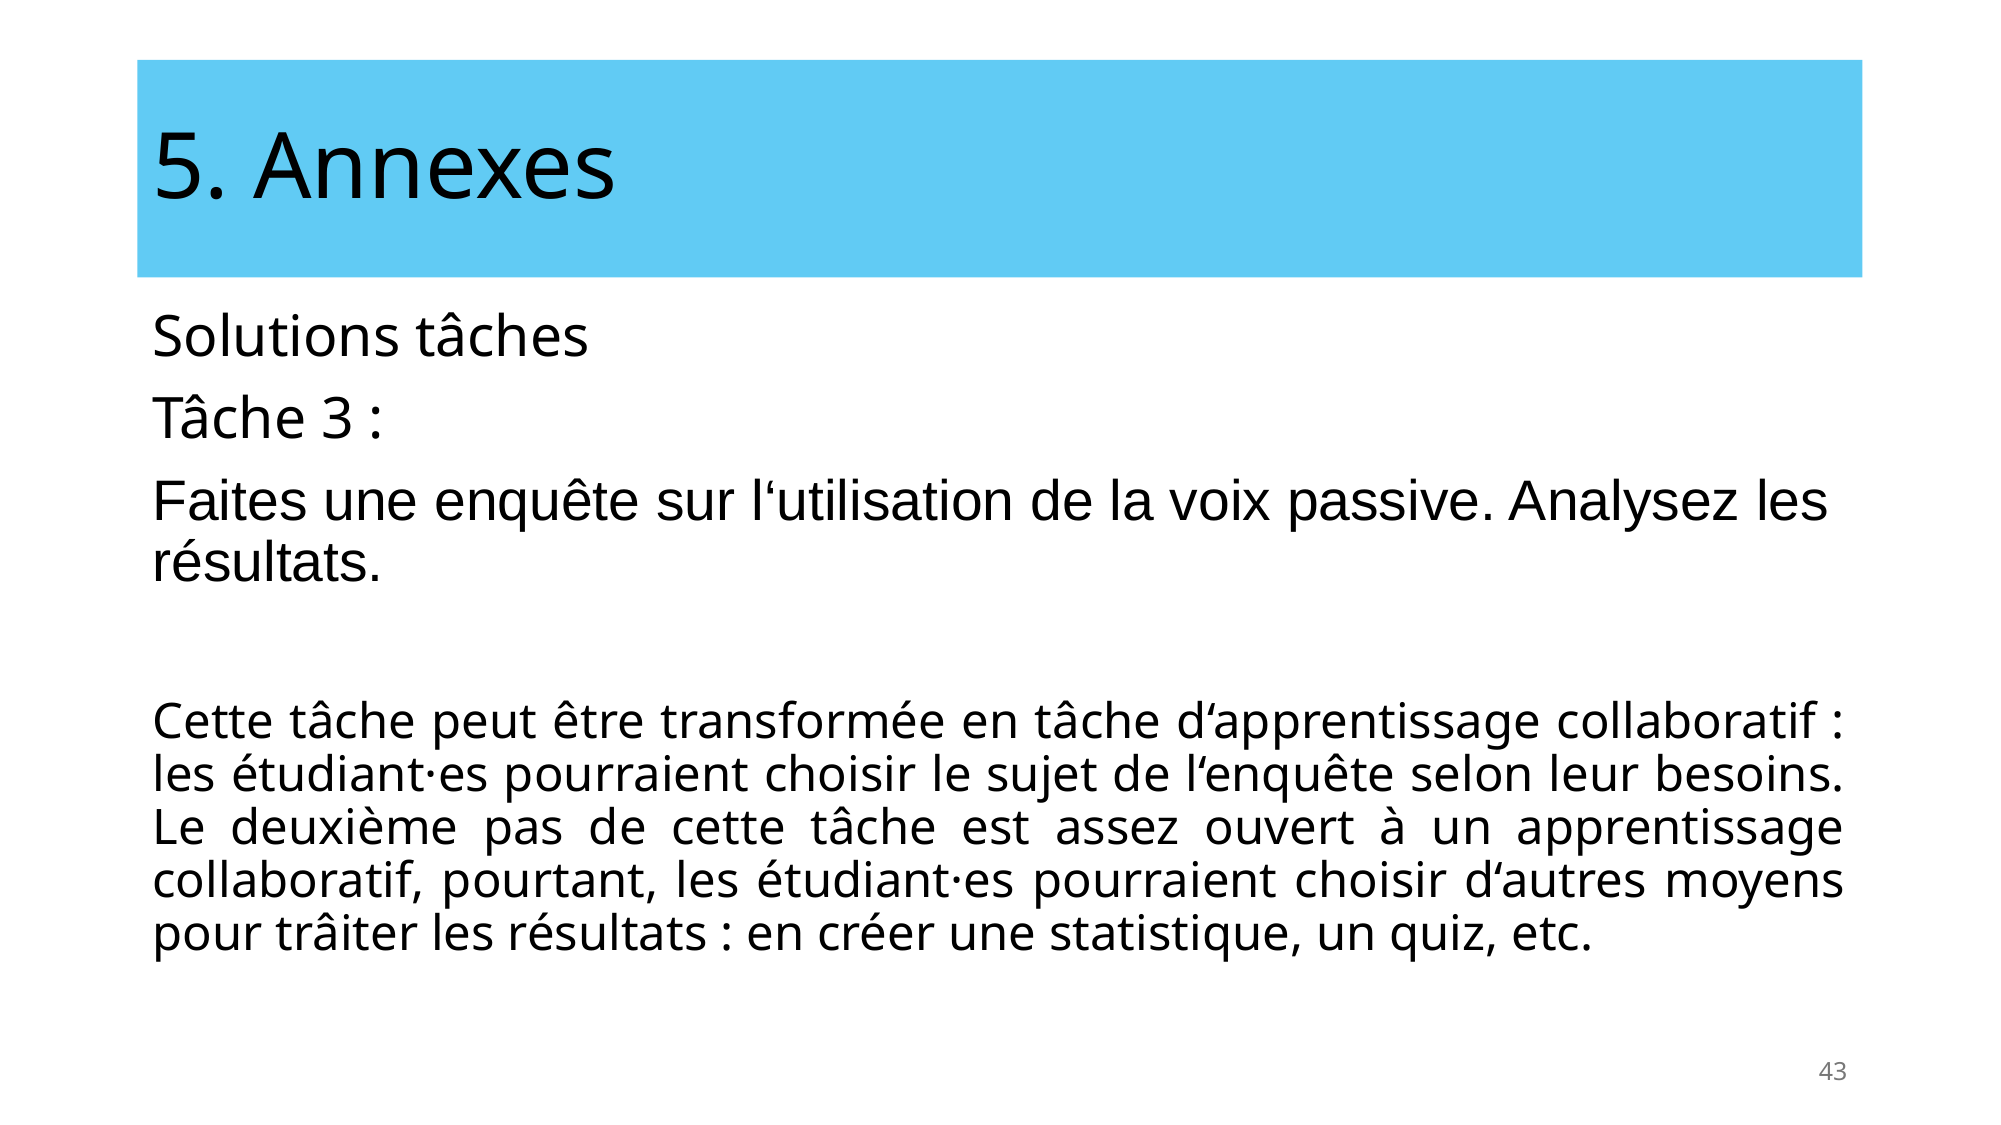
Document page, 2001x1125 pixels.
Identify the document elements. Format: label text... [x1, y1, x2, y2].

title 5. Annexes [137, 59, 1863, 278]
list Solutions tâches Tâche 3 : Faites une enquête sur l‘utilisation de la voix passive. Analysez les résultats. Cette tâche peut être transformée en tâche d‘apprentissage collaboratif : les étudiant·es pourraient choisir le sujet de l‘enquête selon leur besoins. Le deuxième pas de cette tâche est assez ouvert à un apprentissage collaboratif, pourtant, les étudiant·es pourraient choisir d‘autres moyens pour trâiter les résultats : en créer une statistique, un quiz, etc. [137, 299, 1863, 1014]
slide_number 43 [1412, 1042, 1863, 1103]
